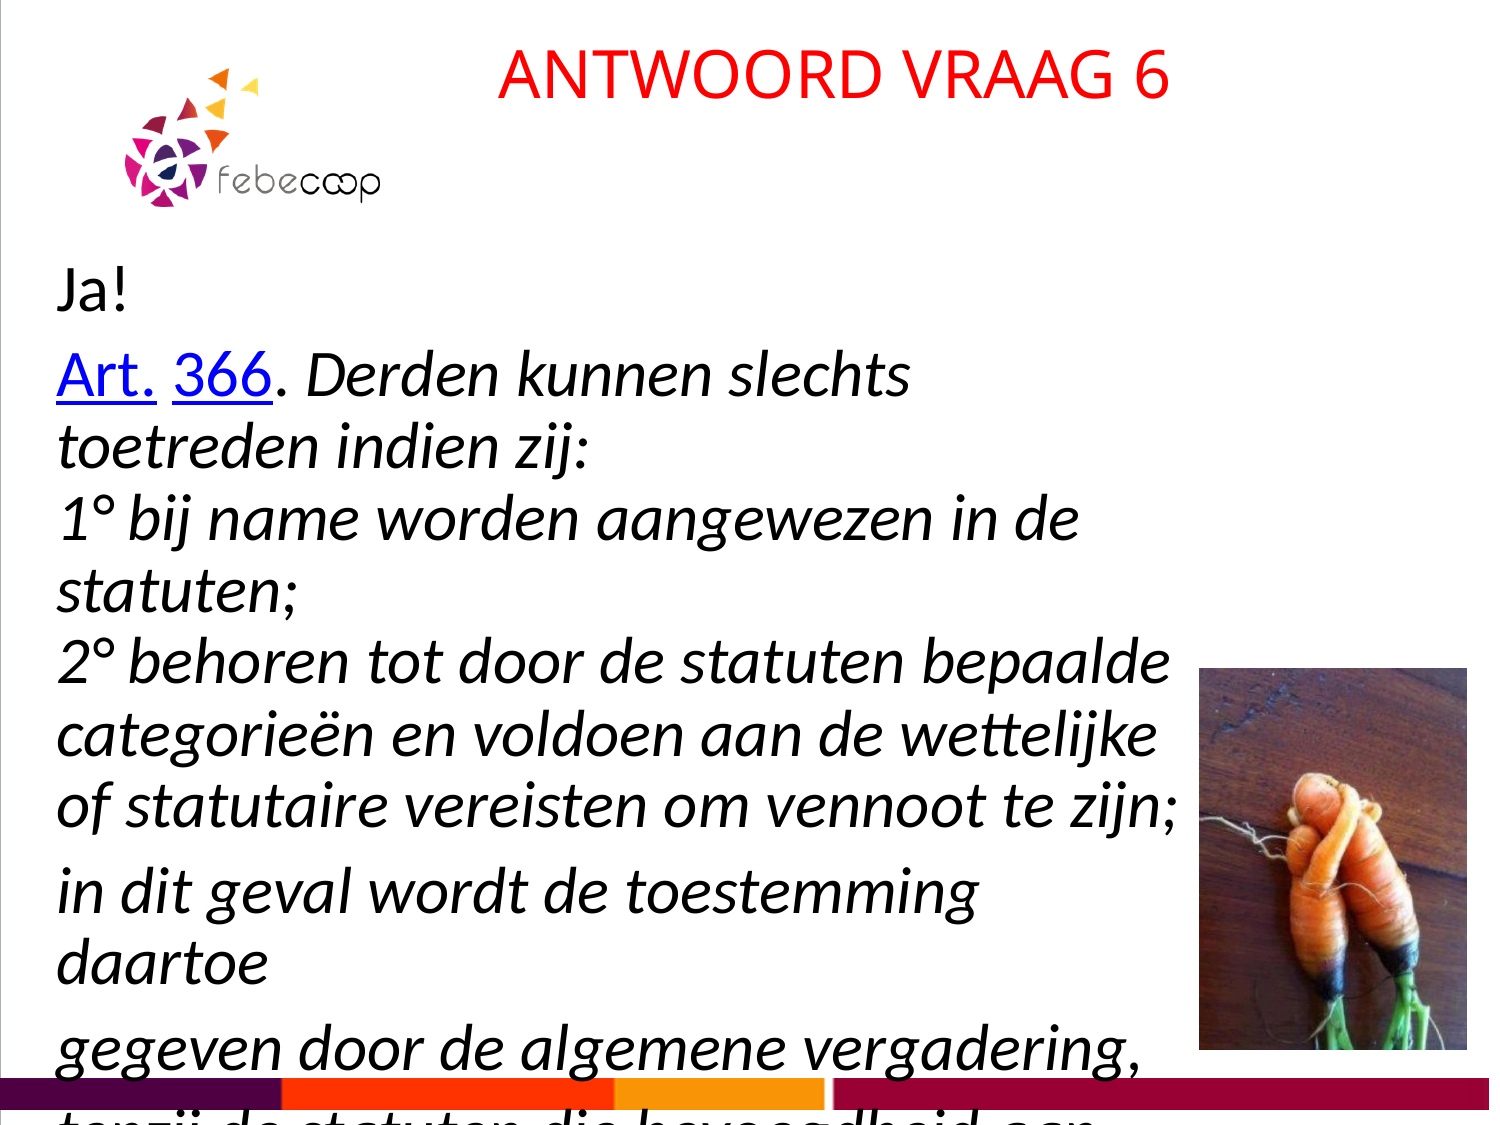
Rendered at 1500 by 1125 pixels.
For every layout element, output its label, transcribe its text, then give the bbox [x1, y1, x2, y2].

list Ja! Art. 366. Derden kunnen slechts toetreden indien zij: 1° bij name worden aangewezen in de statuten; 2° behoren tot door de statuten bepaalde categorieën en voldoen aan de wettelijke of statutaire vereisten om vennoot te zijn; in dit geval wordt de toestemming daartoe gegeven door de algemene vergadering, tenzij de statuten die bevoegdheid aan een ander orgaan opdragen. [41, 246, 1200, 1050]
picture [0, 0, 1500, 1125]
title ANTWOORD VRAAG 6 [171, 19, 1500, 126]
